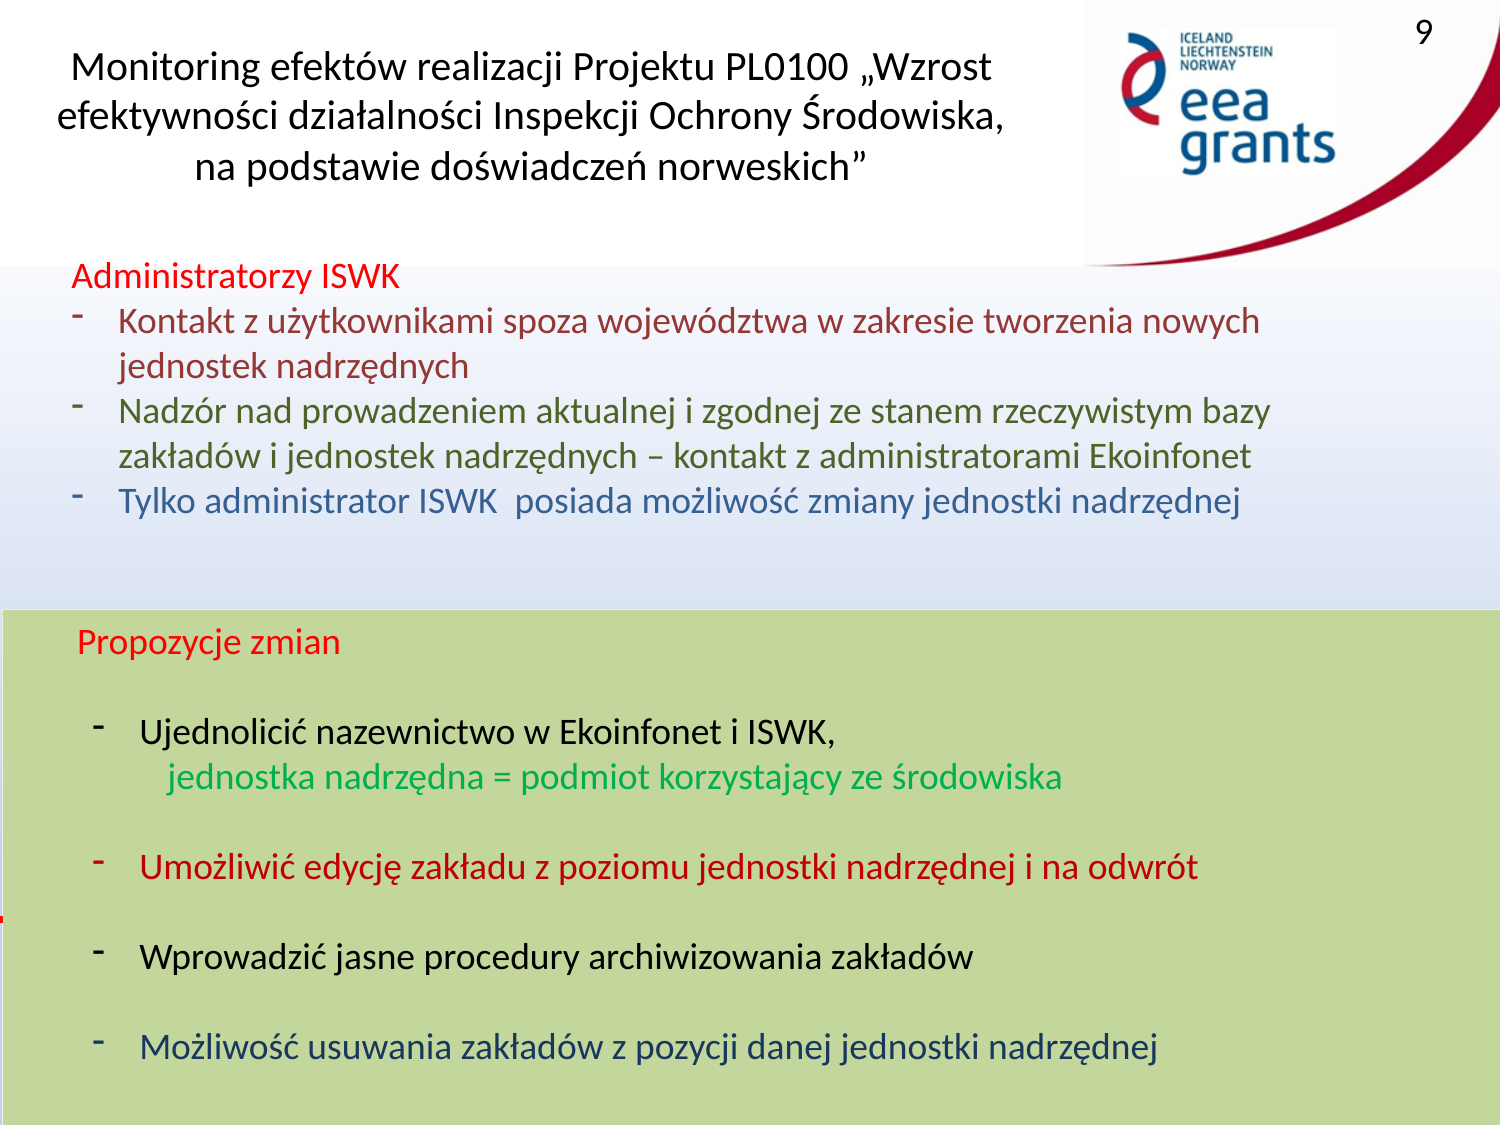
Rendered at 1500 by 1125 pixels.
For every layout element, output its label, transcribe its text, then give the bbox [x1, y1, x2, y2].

picture [0, 0, 1500, 1125]
text_box Administratorzy ISWK Kontakt z użytkownikami spoza województwa w zakresie tworzenia nowych jednostek nadrzędnych Nadzór nad prowadzeniem aktualnej i zgodnej ze stanem rzeczywistym bazy zakładów i jednostek nadrzędnych – kontakt z administratorami Ekoinfonet Tylko administrator ISWK posiada możliwość zmiany jednostki nadrzędnej [56, 243, 1416, 529]
slide_number 9 [1399, 0, 1500, 60]
